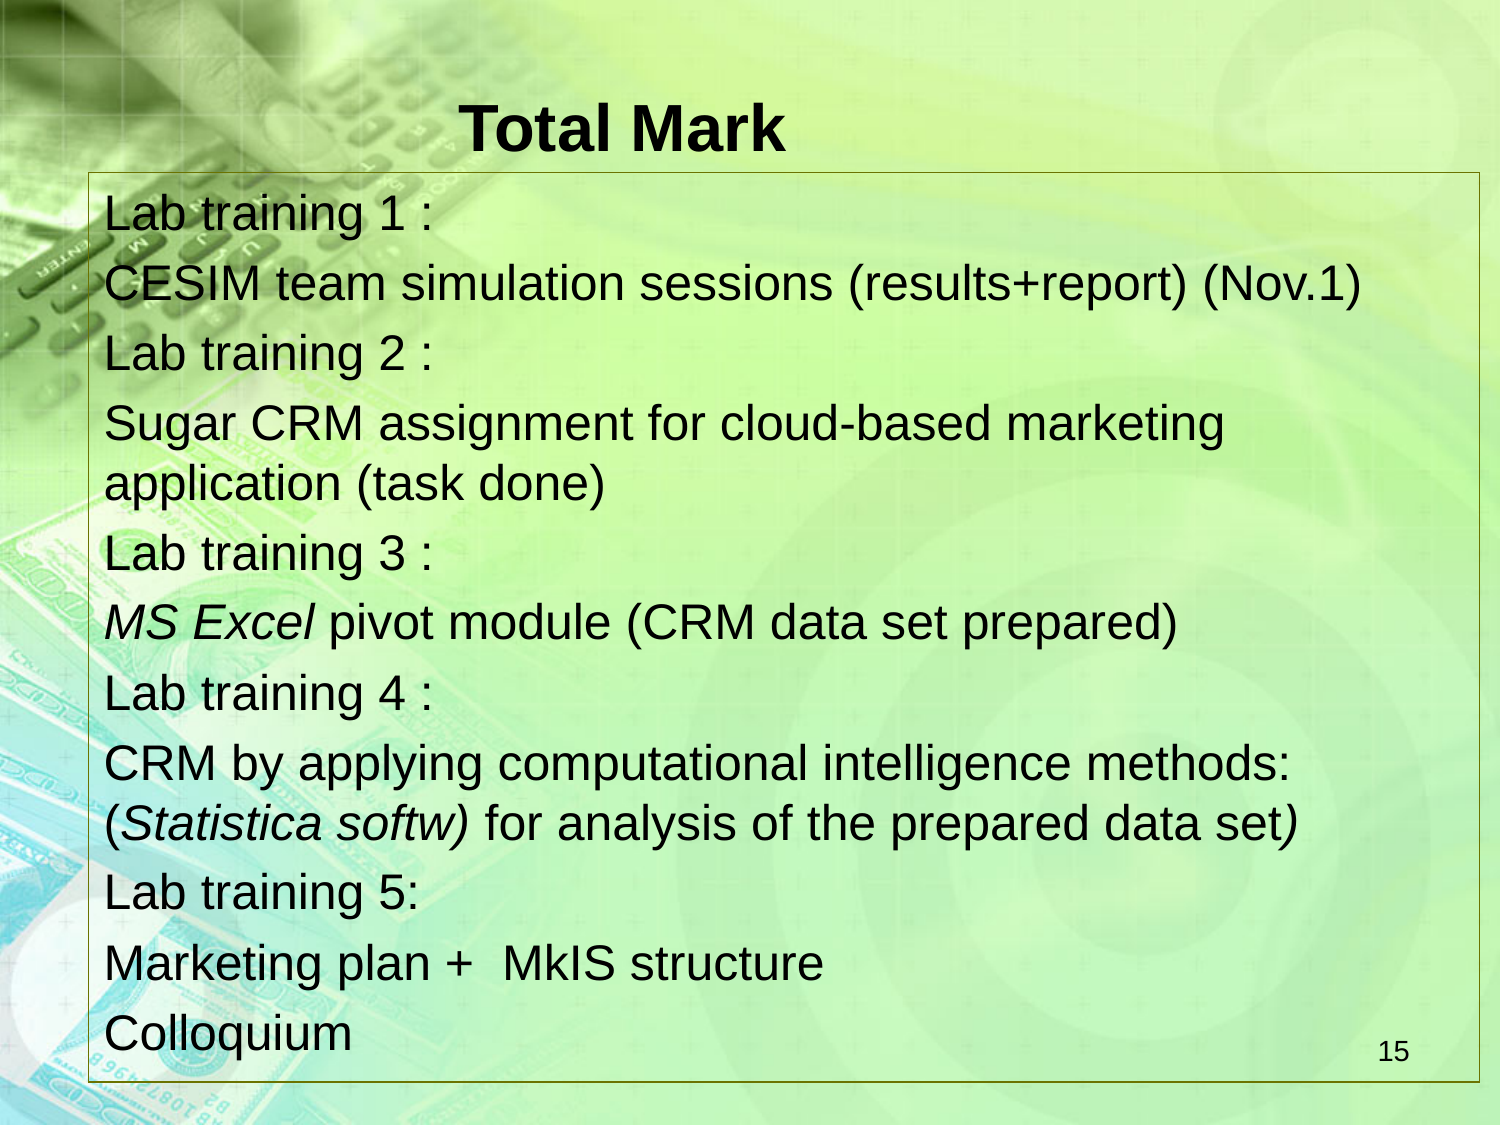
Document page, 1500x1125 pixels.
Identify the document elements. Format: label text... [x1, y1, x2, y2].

picture [0, 0, 1500, 1125]
title Total Mark [443, 44, 1480, 172]
slide_number 15 [1074, 1024, 1425, 1103]
list Lab training 1 : CESIM team simulation sessions (results+report) (Nov.1) Lab training 2 : Sugar CRM assignment for cloud-based marketing application (task done) Lab training 3 : MS Excel pivot module (CRM data set prepared) Lab training 4 : CRM by applying computational intelligence methods: (Statistica softw) for analysis of the prepared data set) Lab training 5: Marketing plan + MkIS structure Colloquium [88, 172, 1480, 1083]
